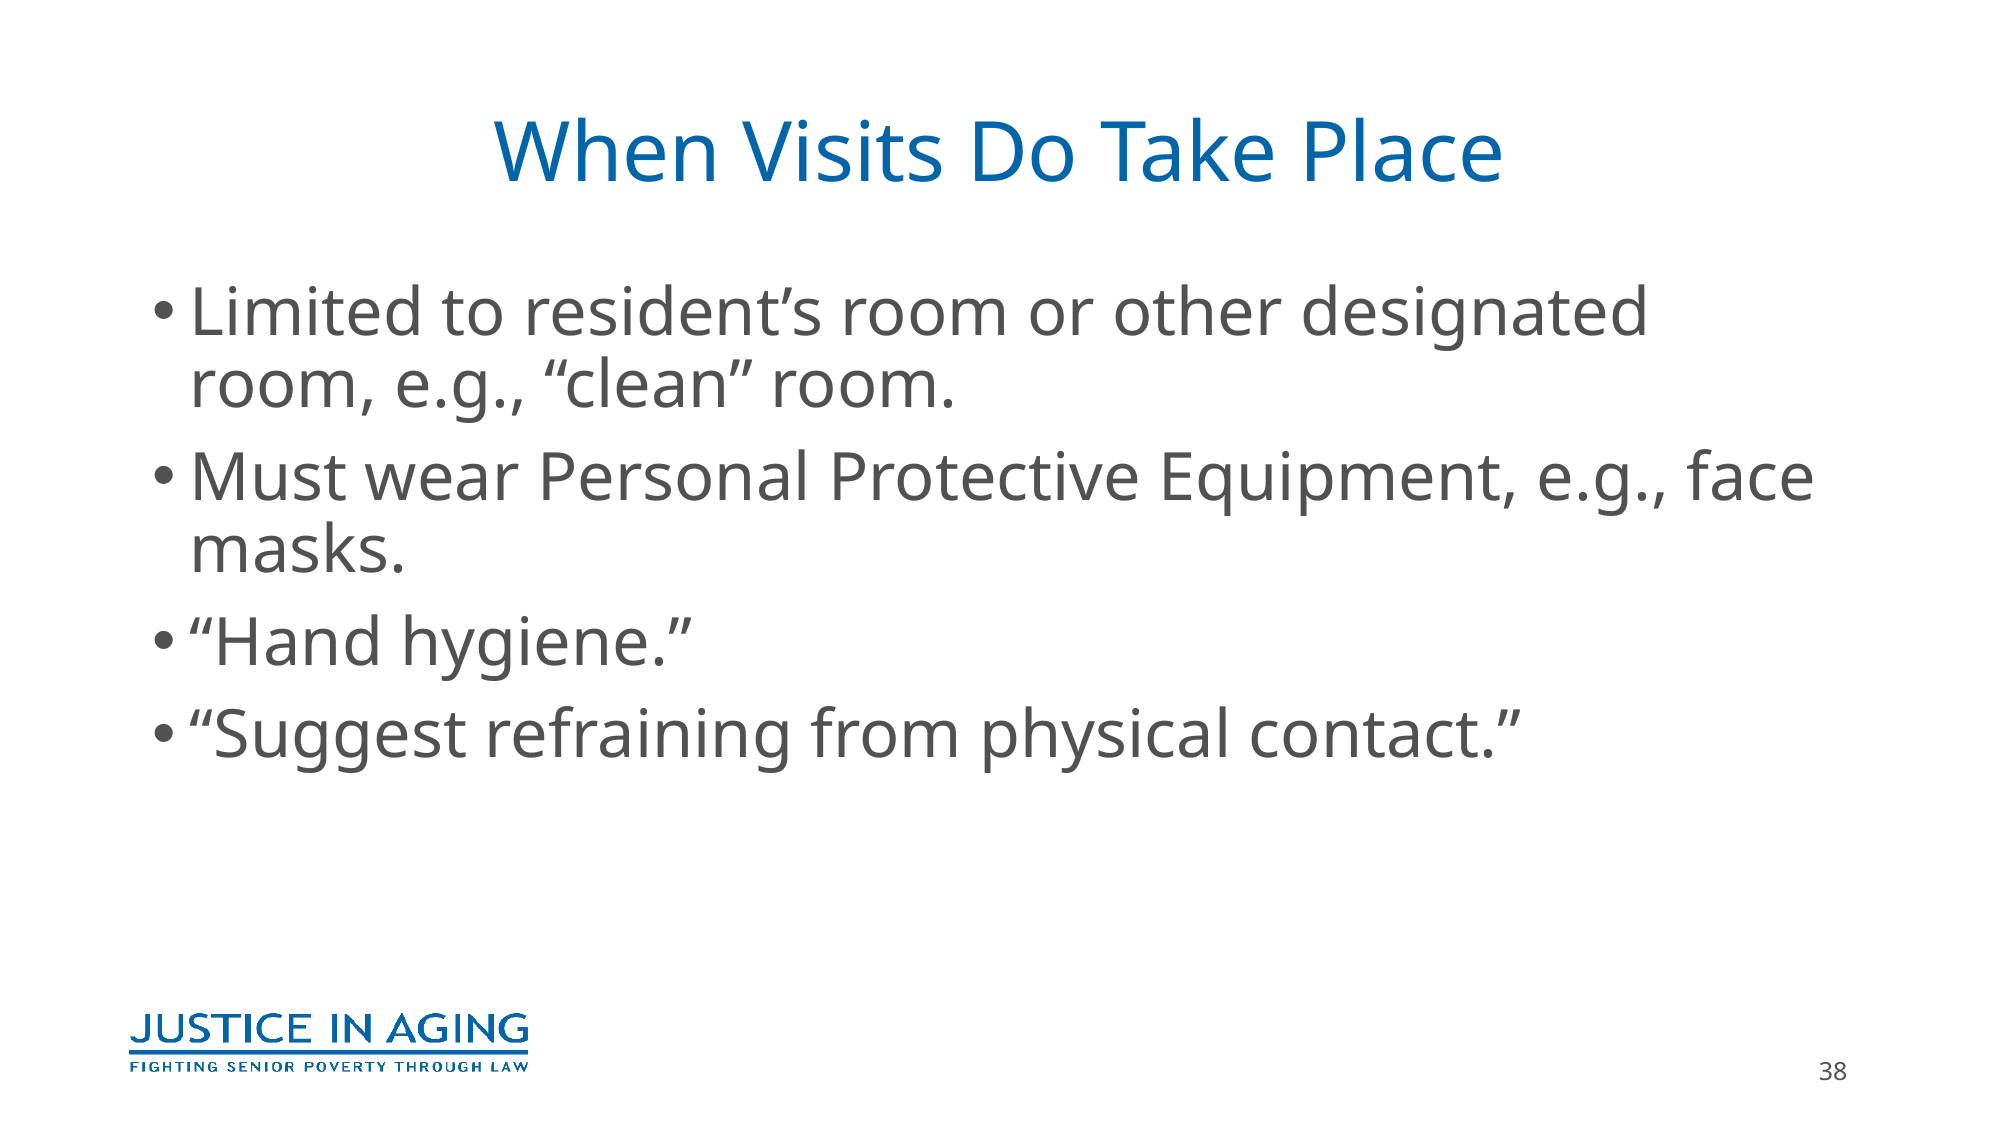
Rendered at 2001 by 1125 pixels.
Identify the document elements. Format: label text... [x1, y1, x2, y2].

slide_number 38 [1412, 1042, 1863, 1103]
title When Visits Do Take Place [137, 59, 1863, 249]
list Limited to resident’s room or other designated room, e.g., “clean” room. Must wear Personal Protective Equipment, e.g., face masks. “Hand hygiene.” “Suggest refraining from physical contact.” [137, 270, 1863, 965]
picture [129, 1013, 528, 1072]
